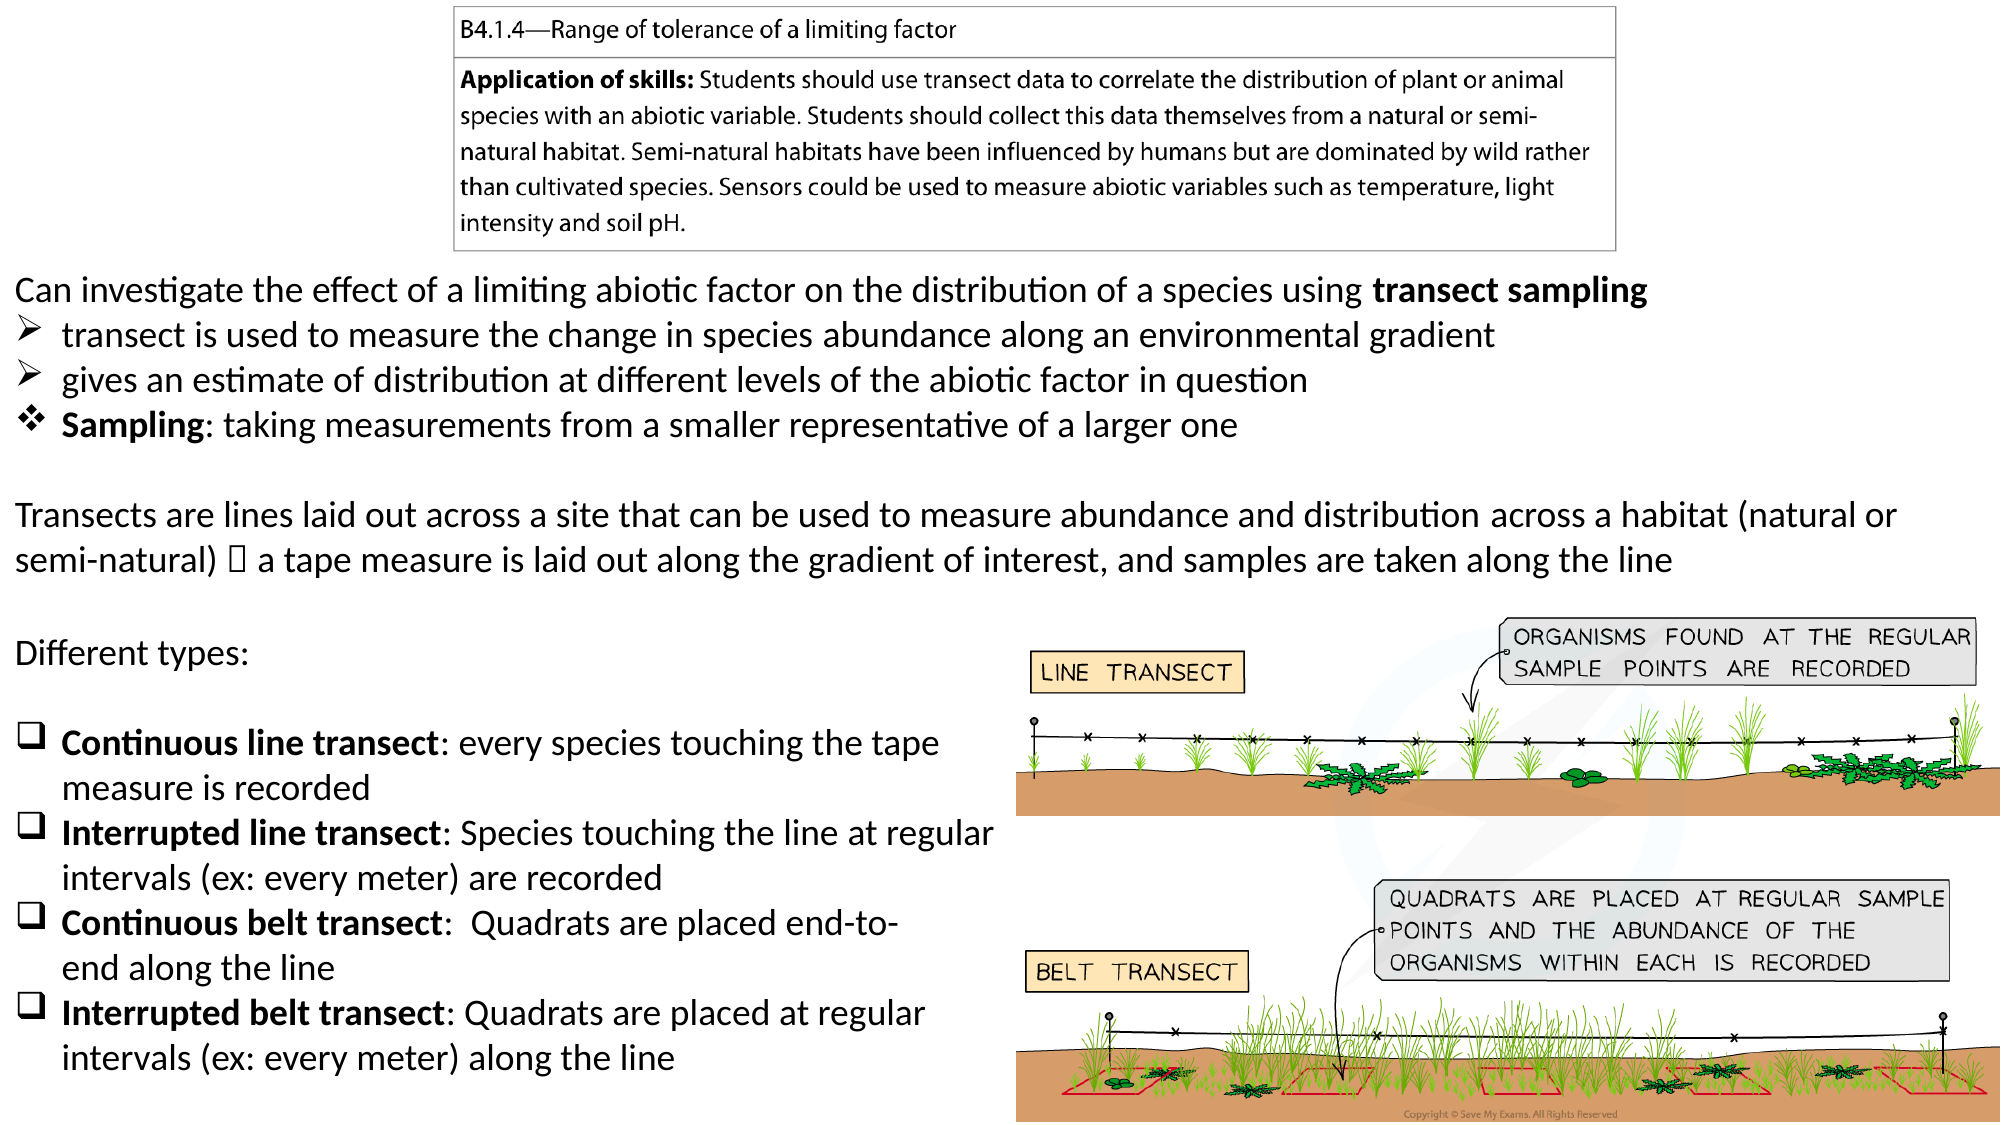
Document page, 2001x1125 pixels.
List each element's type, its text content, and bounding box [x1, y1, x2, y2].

picture [449, 0, 1620, 259]
text_box Can investigate the effect of a limiting abiotic factor on the distribution of a species using transect sampling transect is used to measure the change in species abundance along an environmental gradient gives an estimate of distribution at different levels of the abiotic factor in question Sampling: taking measurements from a smaller representative of a larger one Transects are lines laid out across a site that can be used to measure abundance and distribution across a habitat (natural or semi-natural)  a tape measure is laid out along the gradient of interest, and samples are taken along the line [0, 258, 1970, 588]
text_box Different types: Continuous line transect: every species touching the tape measure is recorded Interrupted line transect: Species touching the line at regular intervals (ex: every meter) are recorded Continuous belt transect: Quadrats are placed end-to-end along the line Interrupted belt transect: Quadrats are placed at regular intervals (ex: every meter) along the line [0, 620, 1059, 1125]
picture [1016, 606, 2000, 1122]
